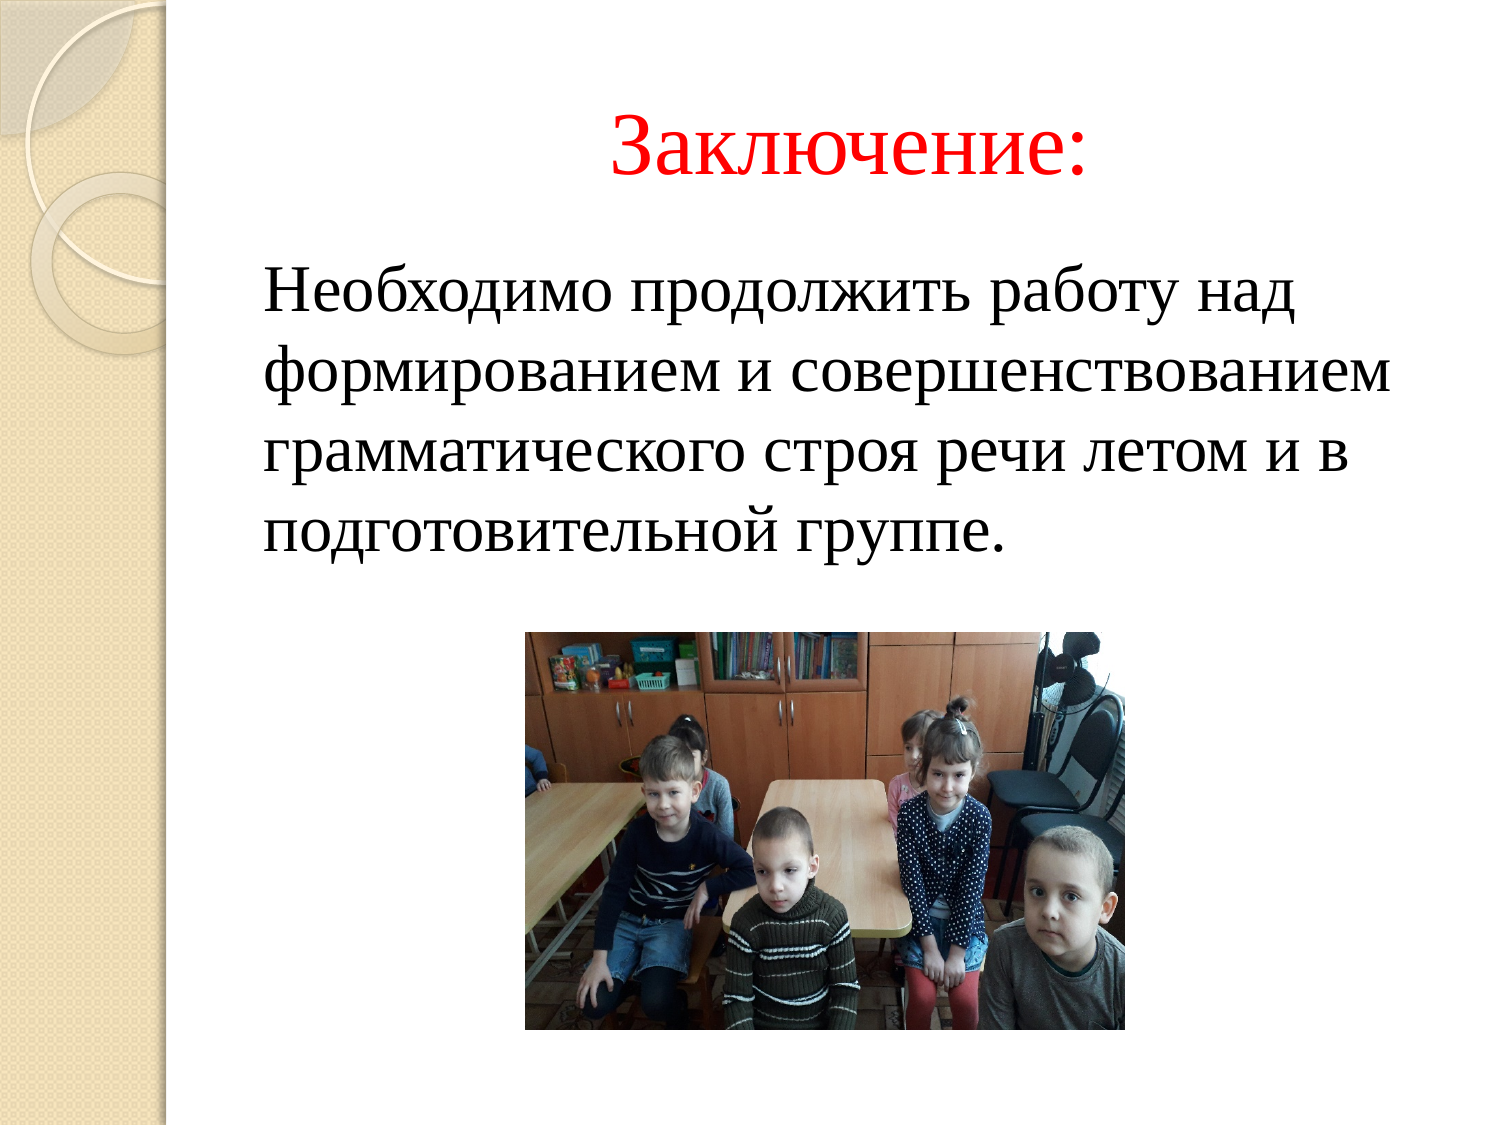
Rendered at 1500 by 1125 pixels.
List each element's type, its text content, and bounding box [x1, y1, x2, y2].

list Необходимо продолжить работу над формированием и совершенствованием грамматического строя речи летом и в подготовительной группе. [235, 237, 1466, 1025]
title Заключение: [235, 45, 1466, 233]
picture [525, 631, 1126, 1031]
